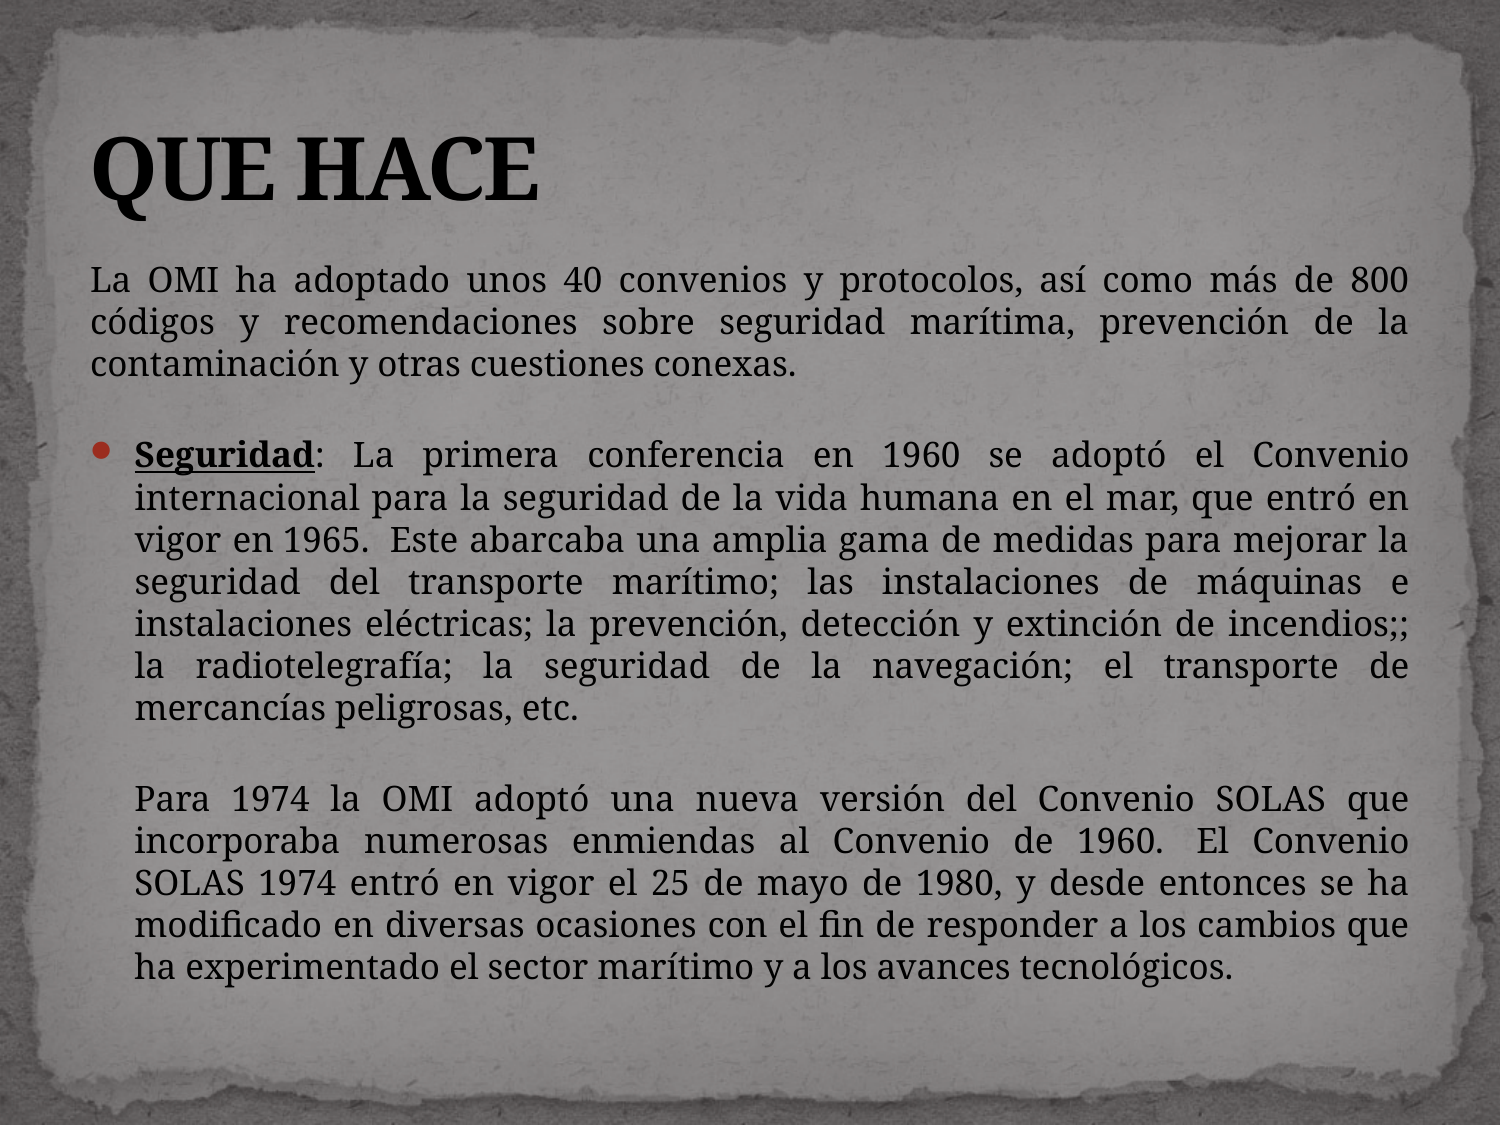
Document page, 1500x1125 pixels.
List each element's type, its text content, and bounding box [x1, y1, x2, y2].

title QUE HACE [74, 24, 1425, 225]
list La OMI ha adoptado unos 40 convenios y protocolos, así como más de 800 códigos y recomendaciones sobre seguridad marítima, prevención de la contaminación y otras cuestiones conexas. Seguridad: La primera conferencia en 1960 se adoptó el Convenio internacional para la seguridad de la vida humana en el mar, que entró en vigor en 1965. Este abarcaba una amplia gama de medidas para mejorar la seguridad del transporte marítimo; las instalaciones de máquinas e instalaciones eléctricas; la prevención, detección y extinción de incendios;; la radiotelegrafía; la seguridad de la navegación; el transporte de mercancías peligrosas, etc. Para 1974 la OMI adoptó una nueva versión del Convenio SOLAS que incorporaba numerosas enmiendas al Convenio de 1960. El Convenio SOLAS 1974 entró en vigor el 25 de mayo de 1980, y desde entonces se ha modificado en diversas ocasiones con el fin de responder a los cambios que ha experimentado el sector marítimo y a los avances tecnológicos. [74, 249, 1426, 1001]
